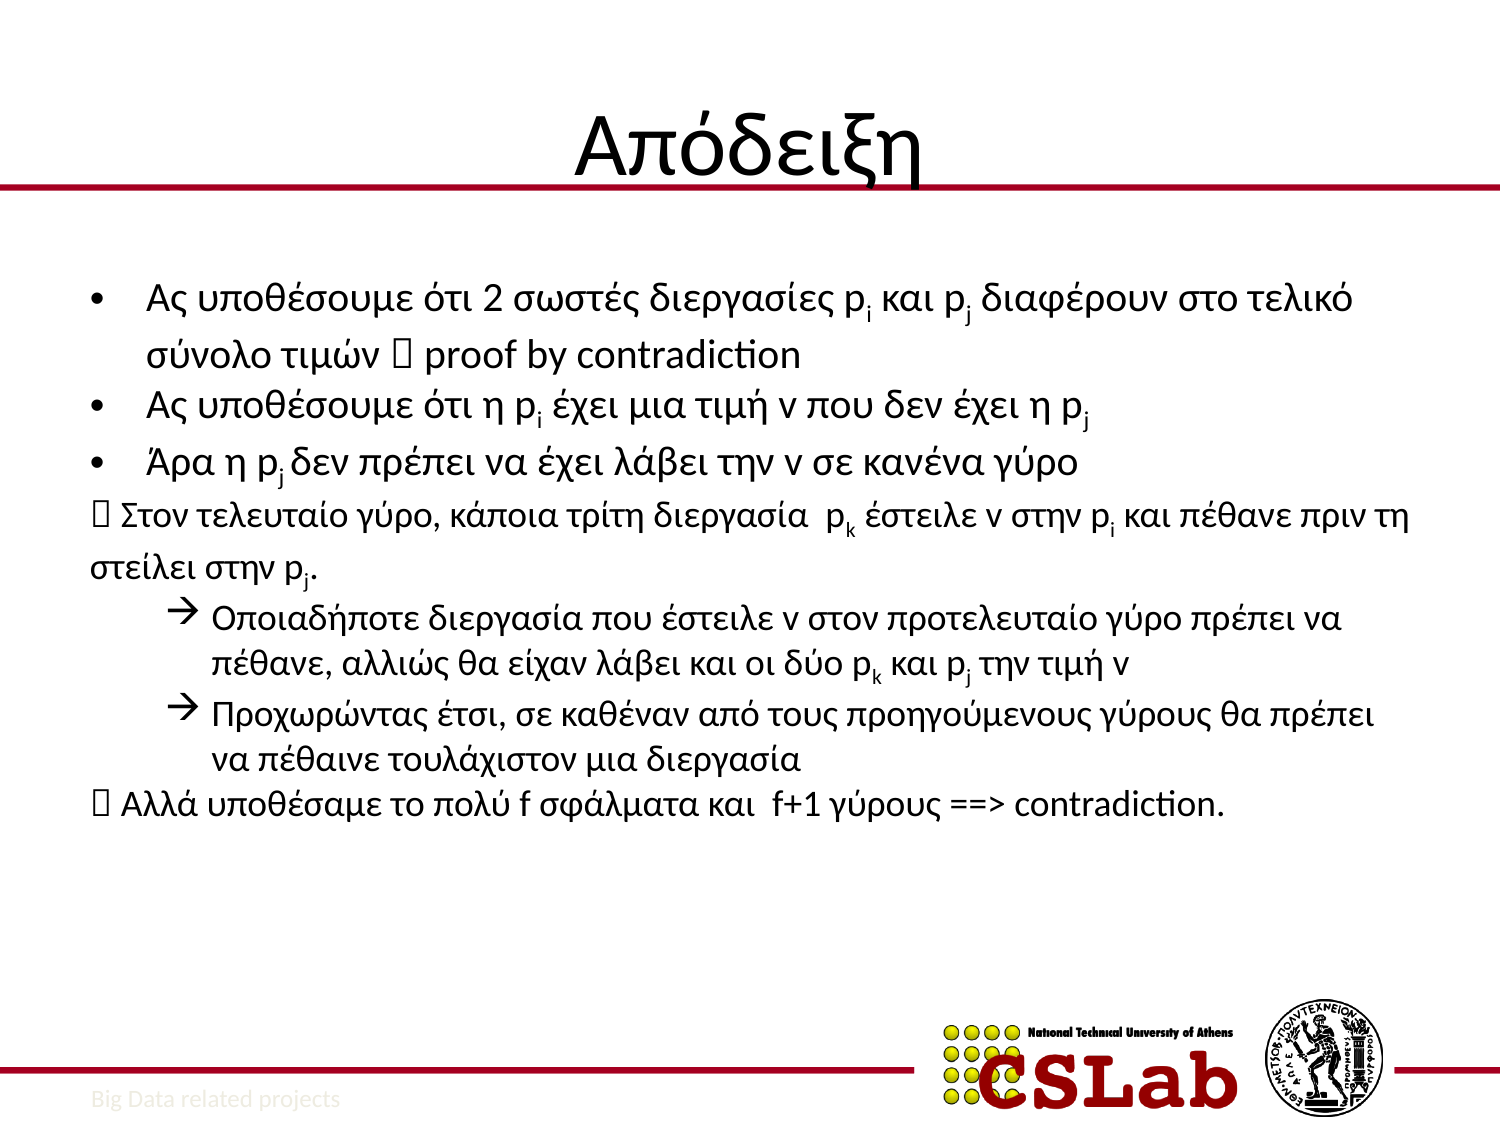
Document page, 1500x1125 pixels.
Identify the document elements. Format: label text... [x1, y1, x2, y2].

text_box Απόδειξη [75, 45, 1425, 233]
picture [937, 1022, 1243, 1118]
picture [1265, 1005, 1383, 1117]
text_box Ας υποθέσουμε ότι 2 σωστές διεργασίες pi και pj διαφέρουν στο τελικό σύνολο τιμών  proof by contradiction Ας υποθέσουμε ότι η pi έχει μια τιμή v που δεν έχει η pj Άρα η pj δεν πρέπει να έχει λάβει την v σε κανένα γύρο  Στον τελευταίο γύρο, κάποια τρίτη διεργασία pk έστειλε v στην pi και πέθανε πριν τη στείλει στην pj. Οποιαδήποτε διεργασία που έστειλε v στον προτελευταίο γύρο πρέπει να πέθανε, αλλιώς θα είχαν λάβει και οι δύο pk και pj την τιμή v Προχωρώντας έτσι, σε καθέναν από τους προηγούμενους γύρους θα πρέπει να πέθαινε τουλάχιστον μια διεργασία  Αλλά υποθέσαμε το πολύ f σφάλματα και f+1 γύρους ==> contradiction. [75, 262, 1425, 1005]
